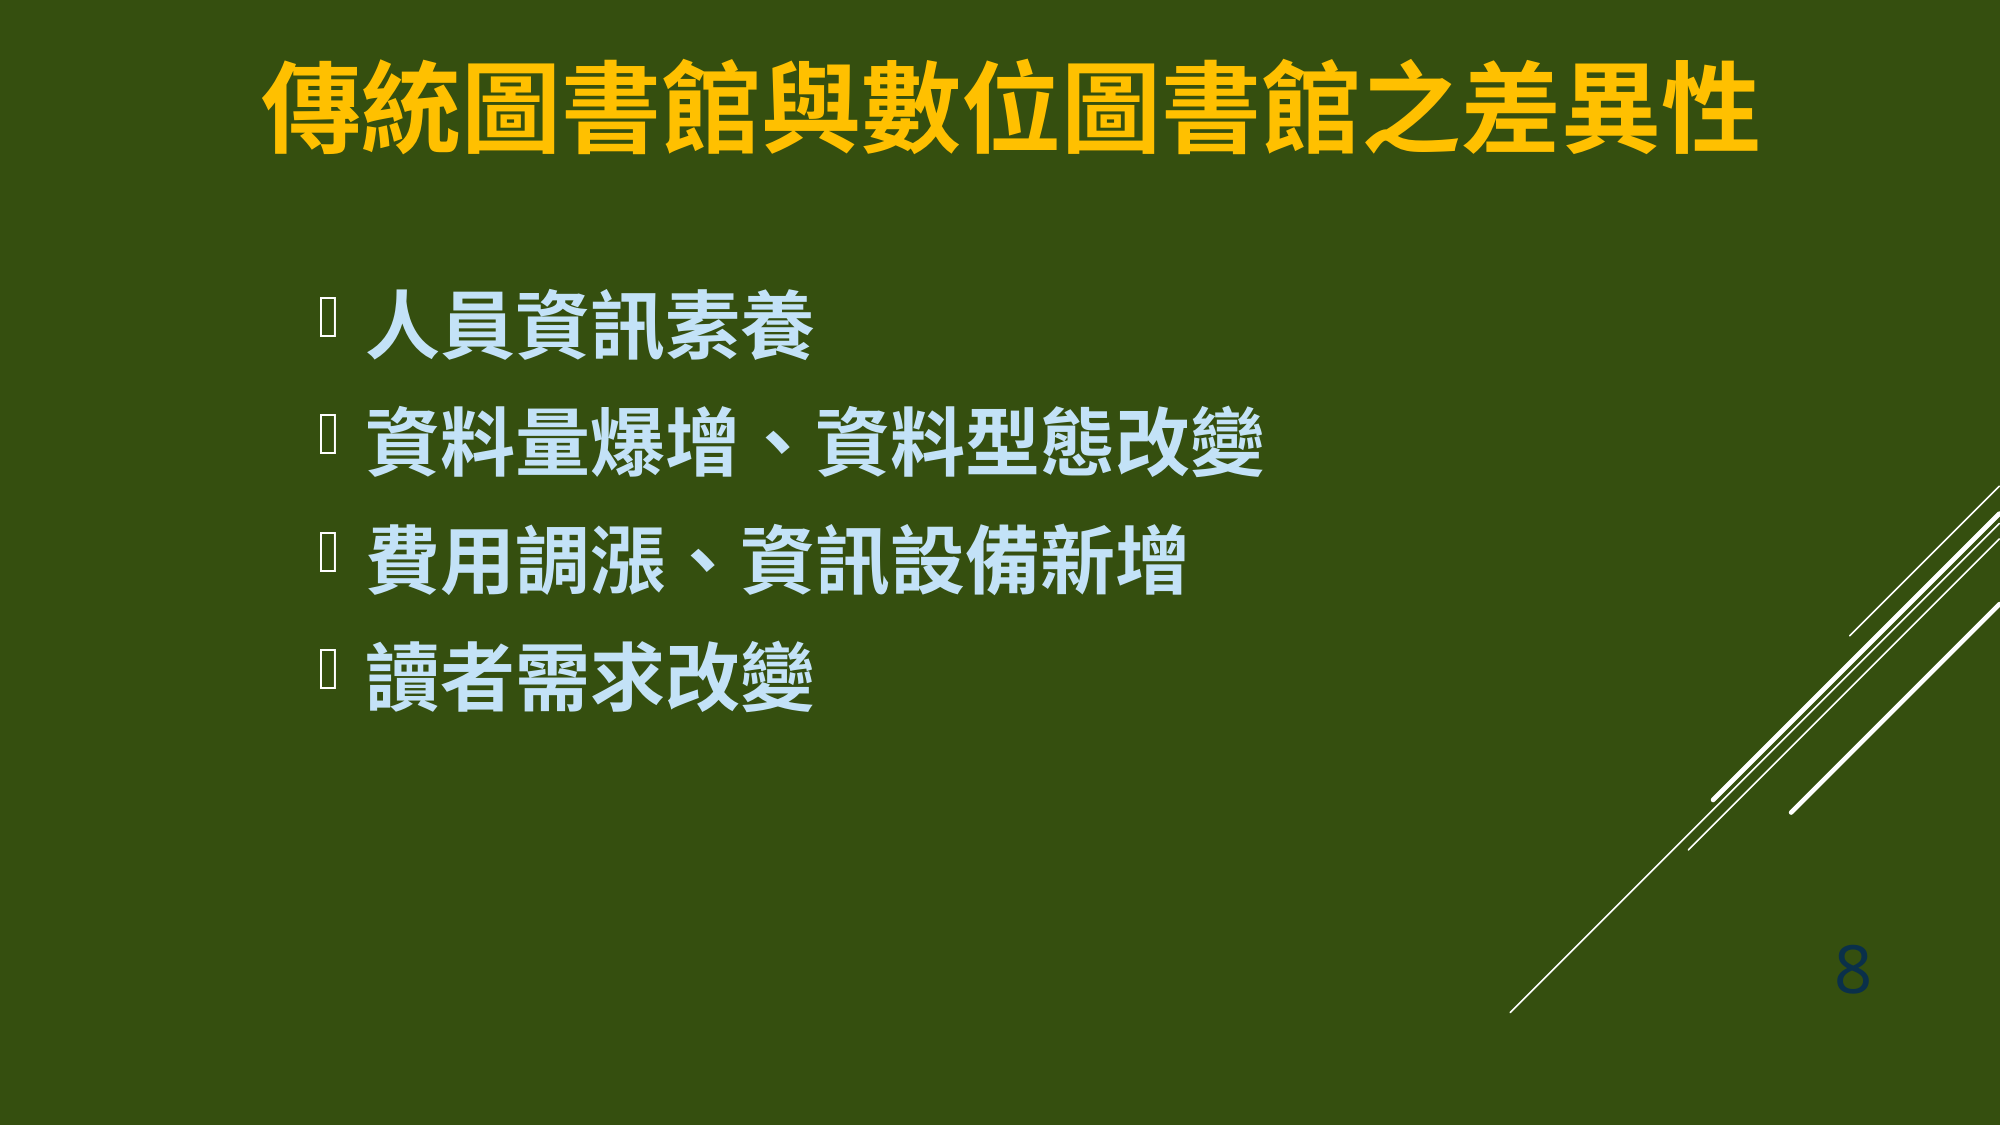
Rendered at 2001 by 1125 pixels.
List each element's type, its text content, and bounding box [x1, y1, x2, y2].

title 傳統圖書館與數位圖書館之差異性 [246, 16, 1823, 195]
slide_number 8 [1700, 915, 1888, 1025]
list 人員資訊素養 資料量爆增、資料型態改變 費用調漲、資訊設備新增 讀者需求改變 [303, 235, 1654, 874]
